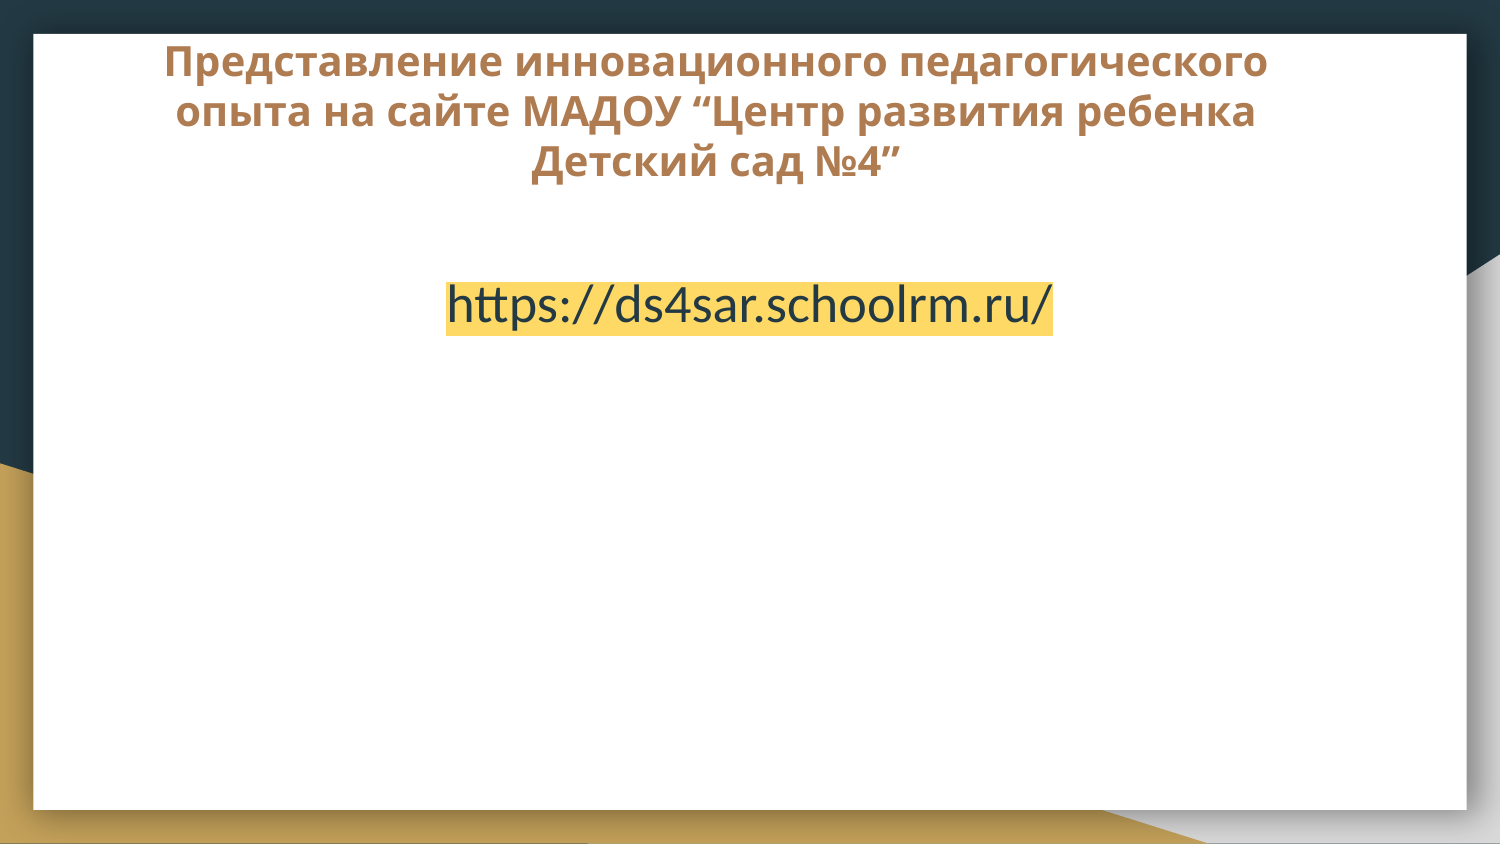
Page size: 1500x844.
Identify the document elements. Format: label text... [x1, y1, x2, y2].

title Представление инновационного педагогического опыта на сайте МАДОУ “Центр развития ребенка Детский сад №4” [100, 20, 1332, 177]
list https://ds4sar.schoolrm.ru/ [134, 243, 1366, 646]
